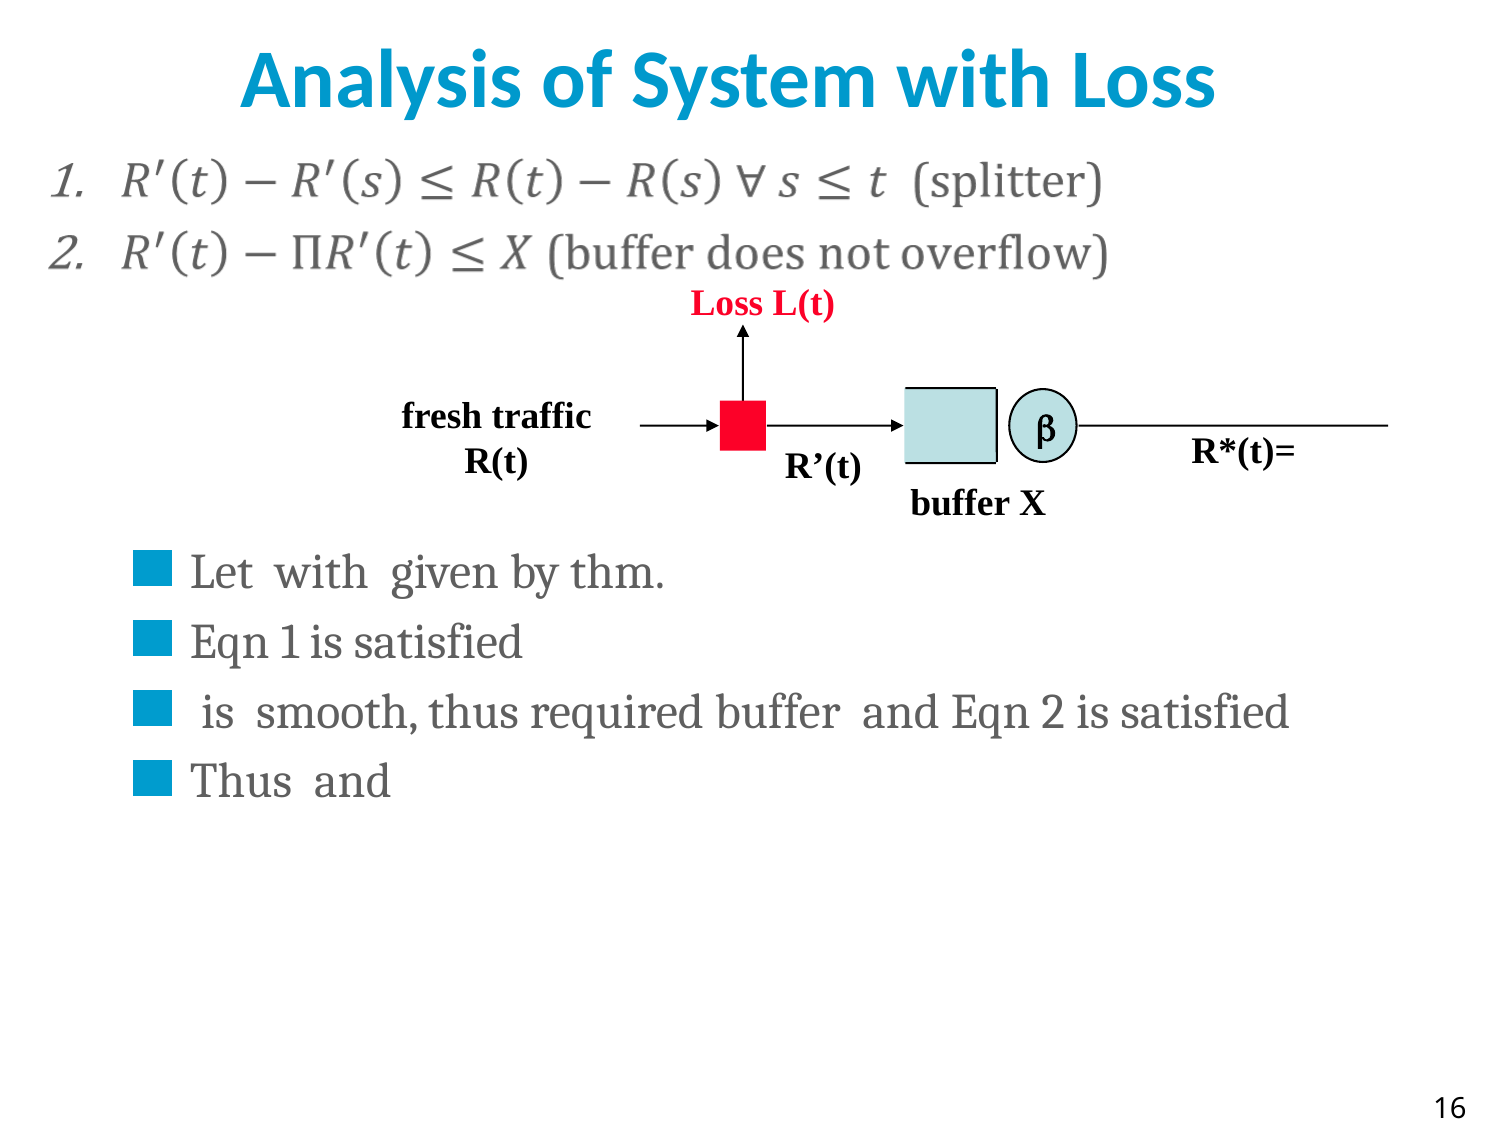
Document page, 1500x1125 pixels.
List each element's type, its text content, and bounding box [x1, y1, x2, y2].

footer 16 [1399, 1082, 1500, 1125]
picture [21, 132, 1128, 288]
title Analysis of System with Loss [17, 0, 1460, 150]
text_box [372, 270, 1389, 531]
